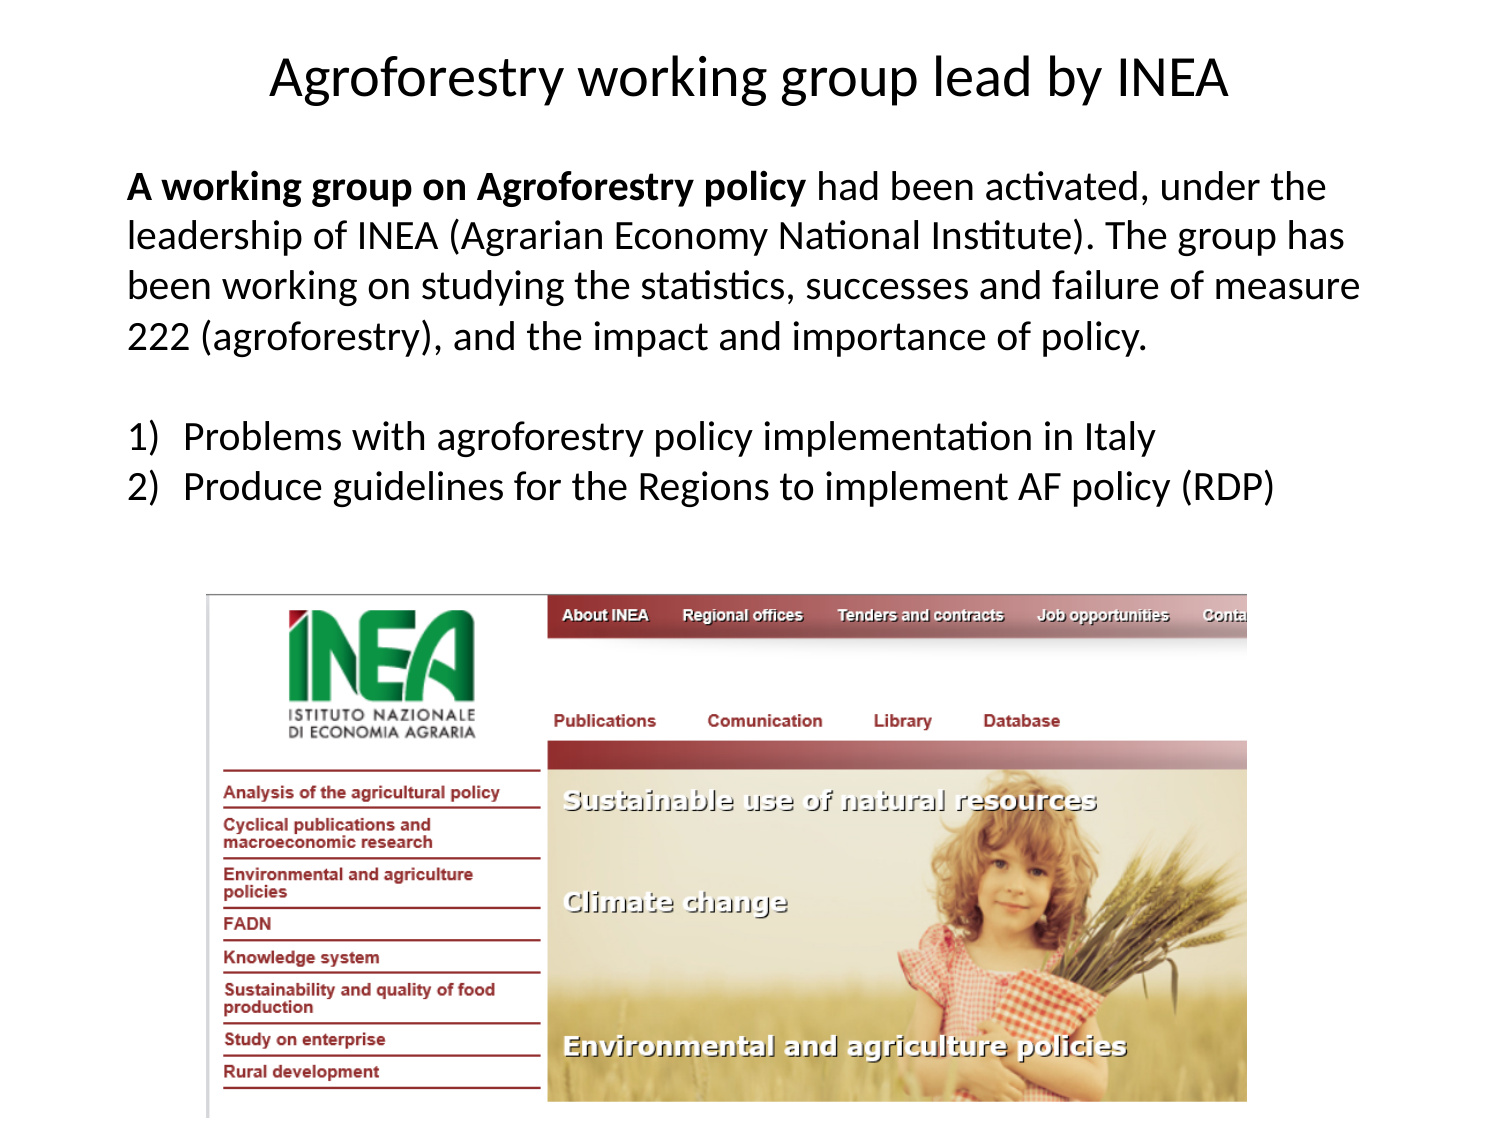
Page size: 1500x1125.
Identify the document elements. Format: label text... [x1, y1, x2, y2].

text_box Agroforestry working group lead by INEA A working group on Agroforestry policy had been activated, under the leadership of INEA (Agrarian Economy National Institute). The group has been working on studying the statistics, successes and failure of measure 222 (agroforestry), and the impact and importance of policy. Problems with agroforestry policy implementation in Italy Produce guidelines for the Regions to implement AF policy (RDP) [112, 30, 1388, 516]
picture [206, 592, 1247, 1118]
